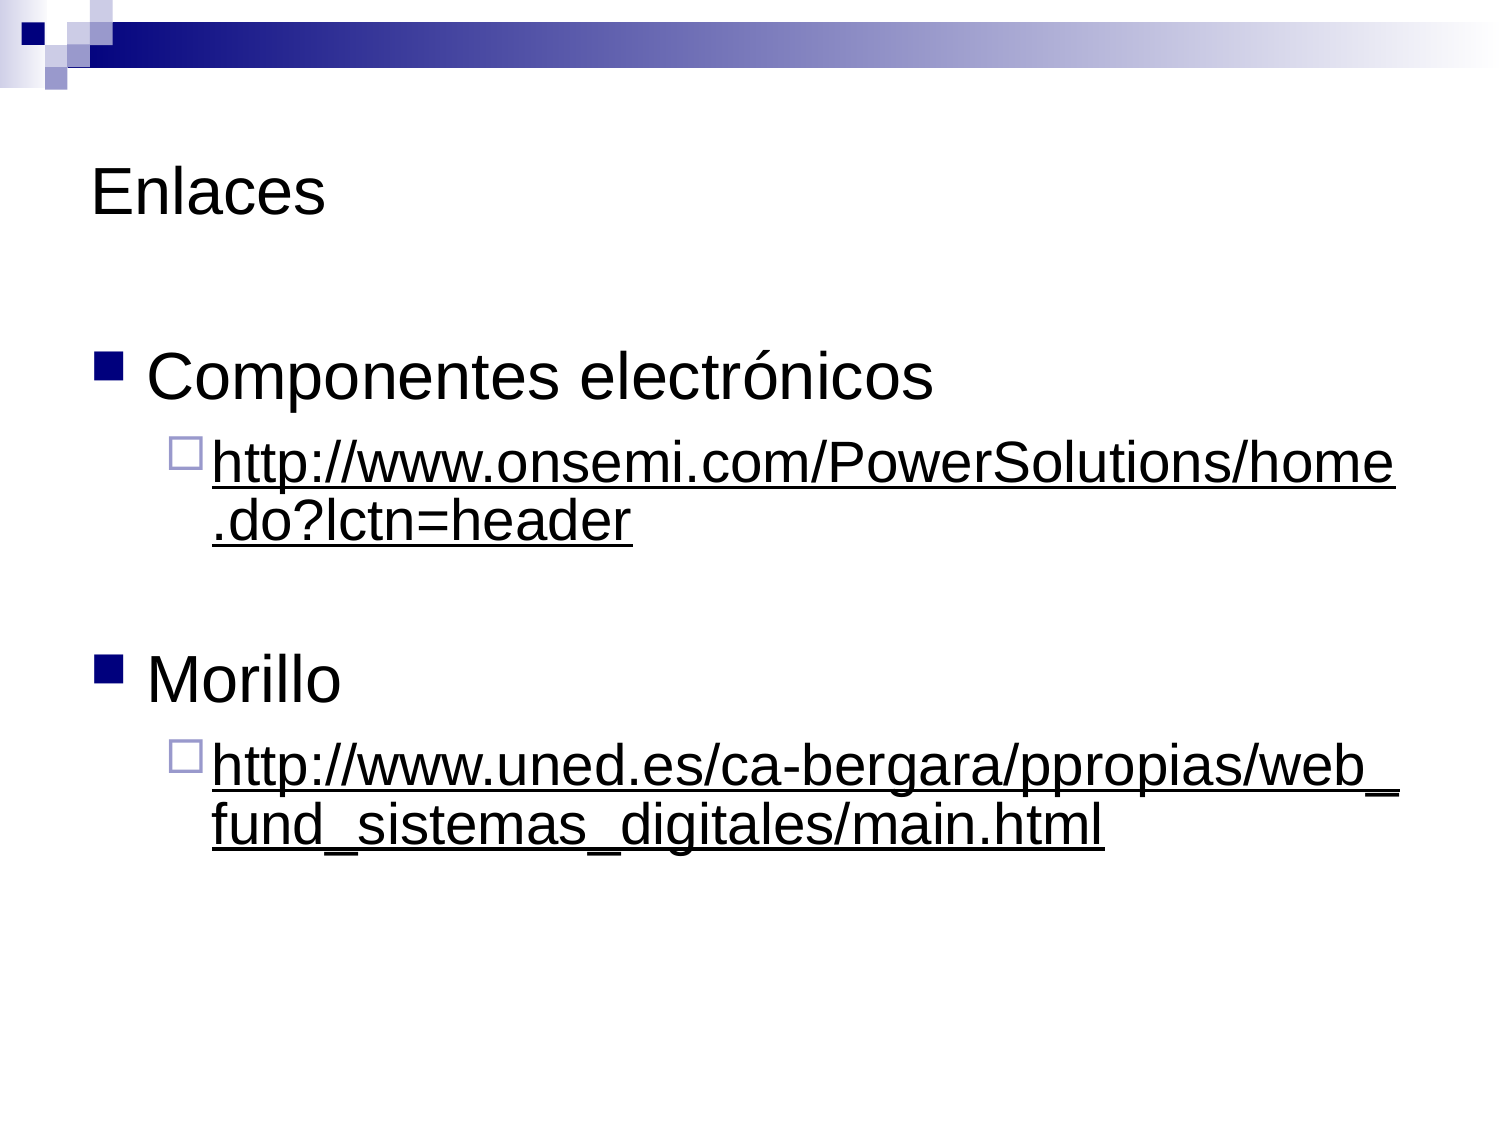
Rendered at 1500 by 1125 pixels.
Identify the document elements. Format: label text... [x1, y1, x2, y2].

title Enlaces [74, 74, 1426, 301]
list Componentes electrónicos http://www.onsemi.com/PowerSolutions/home.do?lctn=header Morillo http://www.uned.es/ca-bergara/ppropias/web_fund_sistemas_digitales/main.html [74, 324, 1426, 963]
